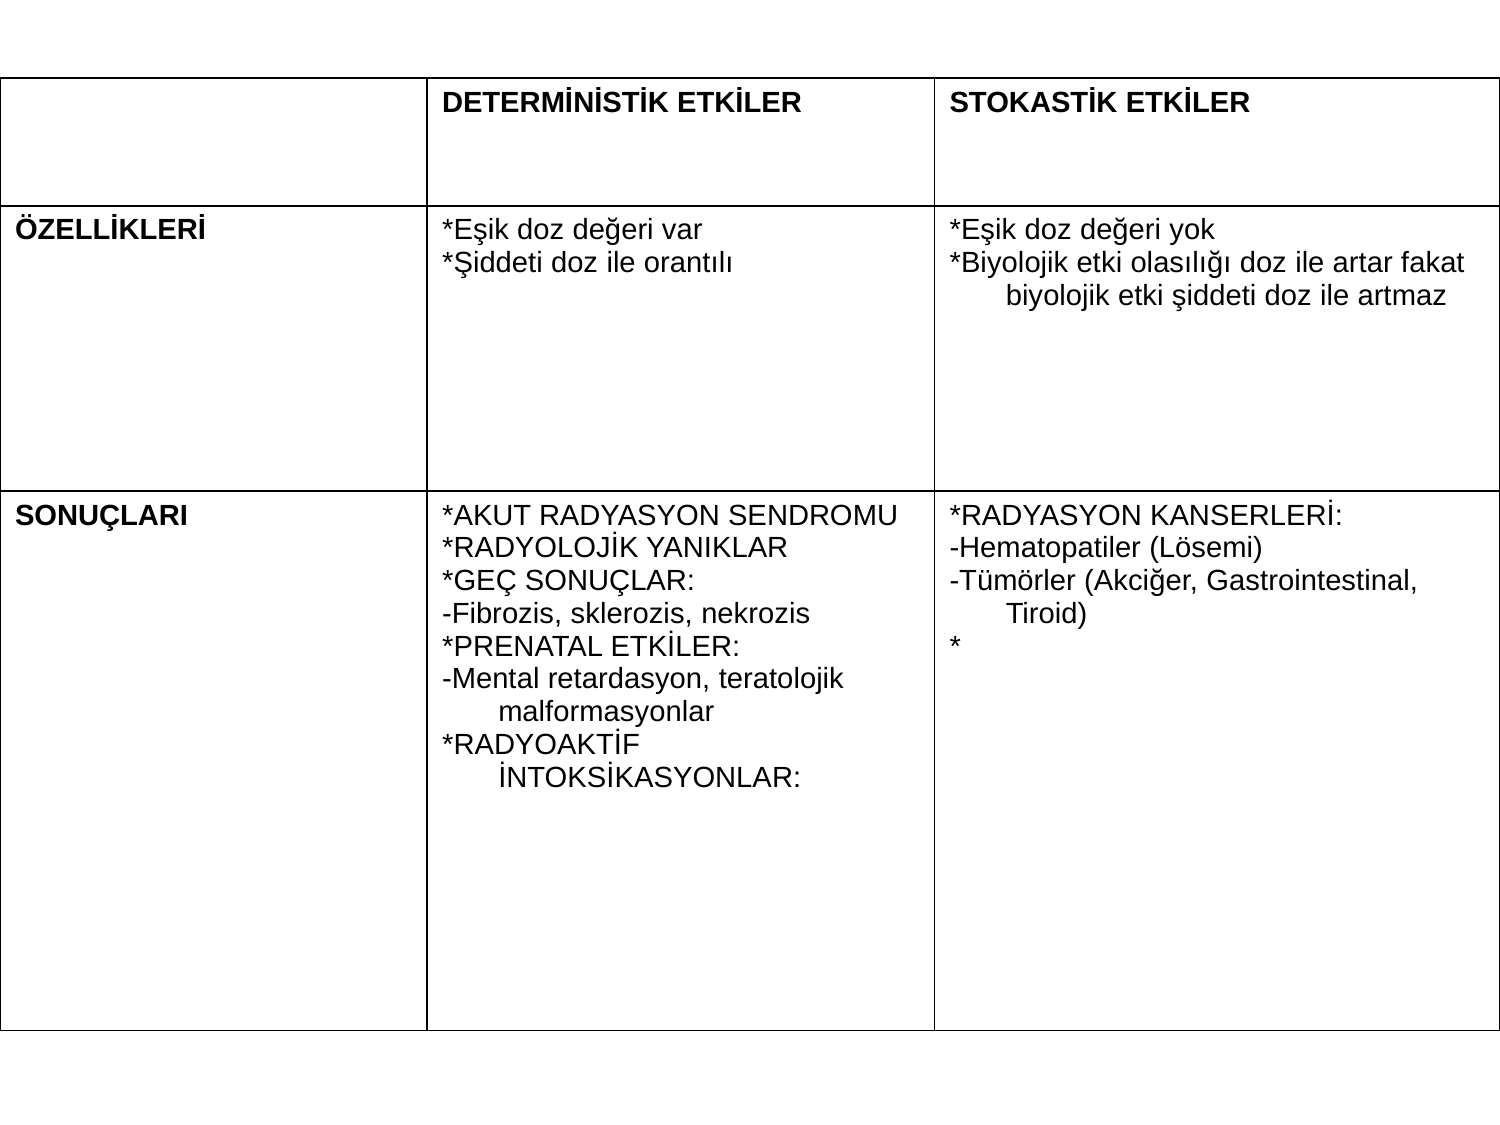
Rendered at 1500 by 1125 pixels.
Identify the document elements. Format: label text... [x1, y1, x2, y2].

table_cell ÖZELLİKLERİ [1, 207, 426, 490]
table_cell *Eşik doz değeri var *Şiddeti doz ile orantılı [428, 207, 934, 490]
table_header DETERMİNİSTİK ETKİLER [428, 79, 934, 205]
table_cell *Eşik doz değeri yok *Biyolojik etki olasılığı doz ile artar fakat biyolojik etki şiddeti doz ile artmaz [935, 207, 1499, 490]
table_header [1, 79, 426, 205]
table_header STOKASTİK ETKİLER [935, 79, 1499, 205]
table_cell SONUÇLARI [1, 492, 426, 1030]
table_cell *AKUT RADYASYON SENDROMU *RADYOLOJİK YANIKLAR *GEÇ SONUÇLAR: -Fibrozis, sklerozis, nekrozis *PRENATAL ETKİLER: -Mental retardasyon, teratolojik malformasyonlar *RADYOAKTİF İNTOKSİKASYONLAR: [428, 492, 934, 1030]
table_cell *RADYASYON KANSERLERİ: -Hematopatiler (Lösemi) -Tümörler (Akciğer, Gastrointestinal, Tiroid) * [935, 492, 1499, 1030]
